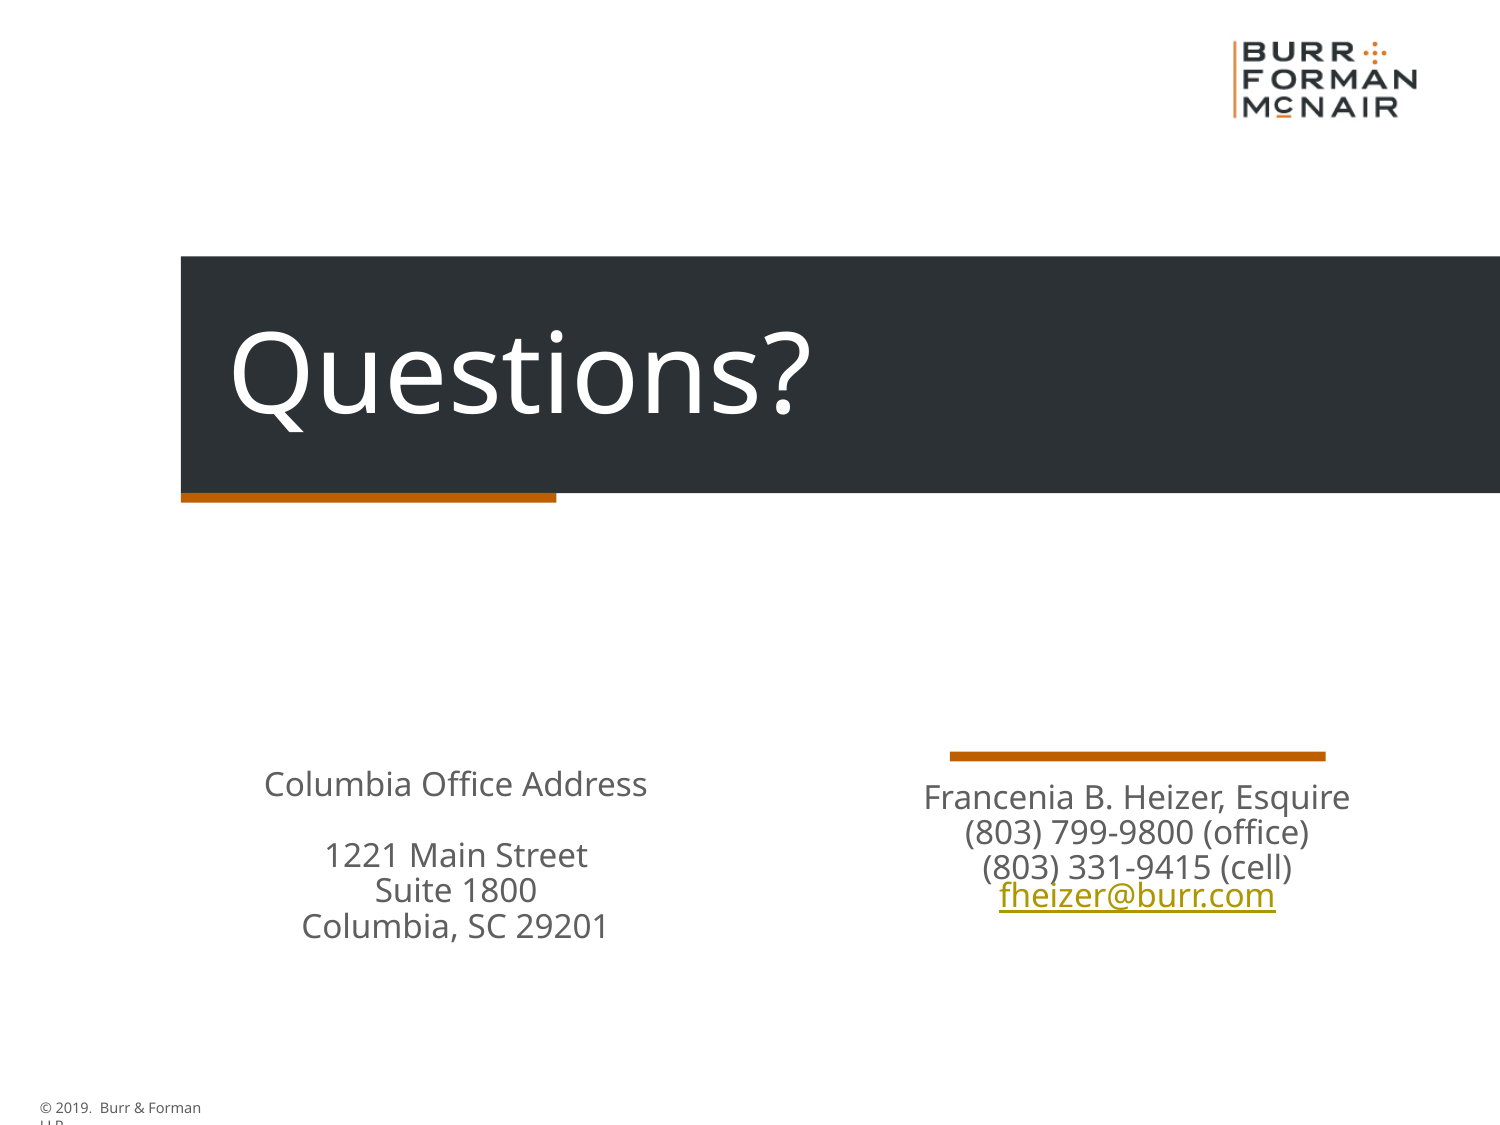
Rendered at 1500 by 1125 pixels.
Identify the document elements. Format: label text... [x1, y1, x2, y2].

text_box Columbia Office Address 1221 Main Street Suite 1800 Columbia, SC 29201 [237, 762, 675, 1075]
list Questions? [212, 275, 1431, 463]
picture [1220, 24, 1431, 130]
list Francenia B. Heizer, Esquire (803) 799-9800 (office) (803) 331-9415 (cell) fheizer@burr.com [887, 774, 1388, 1088]
